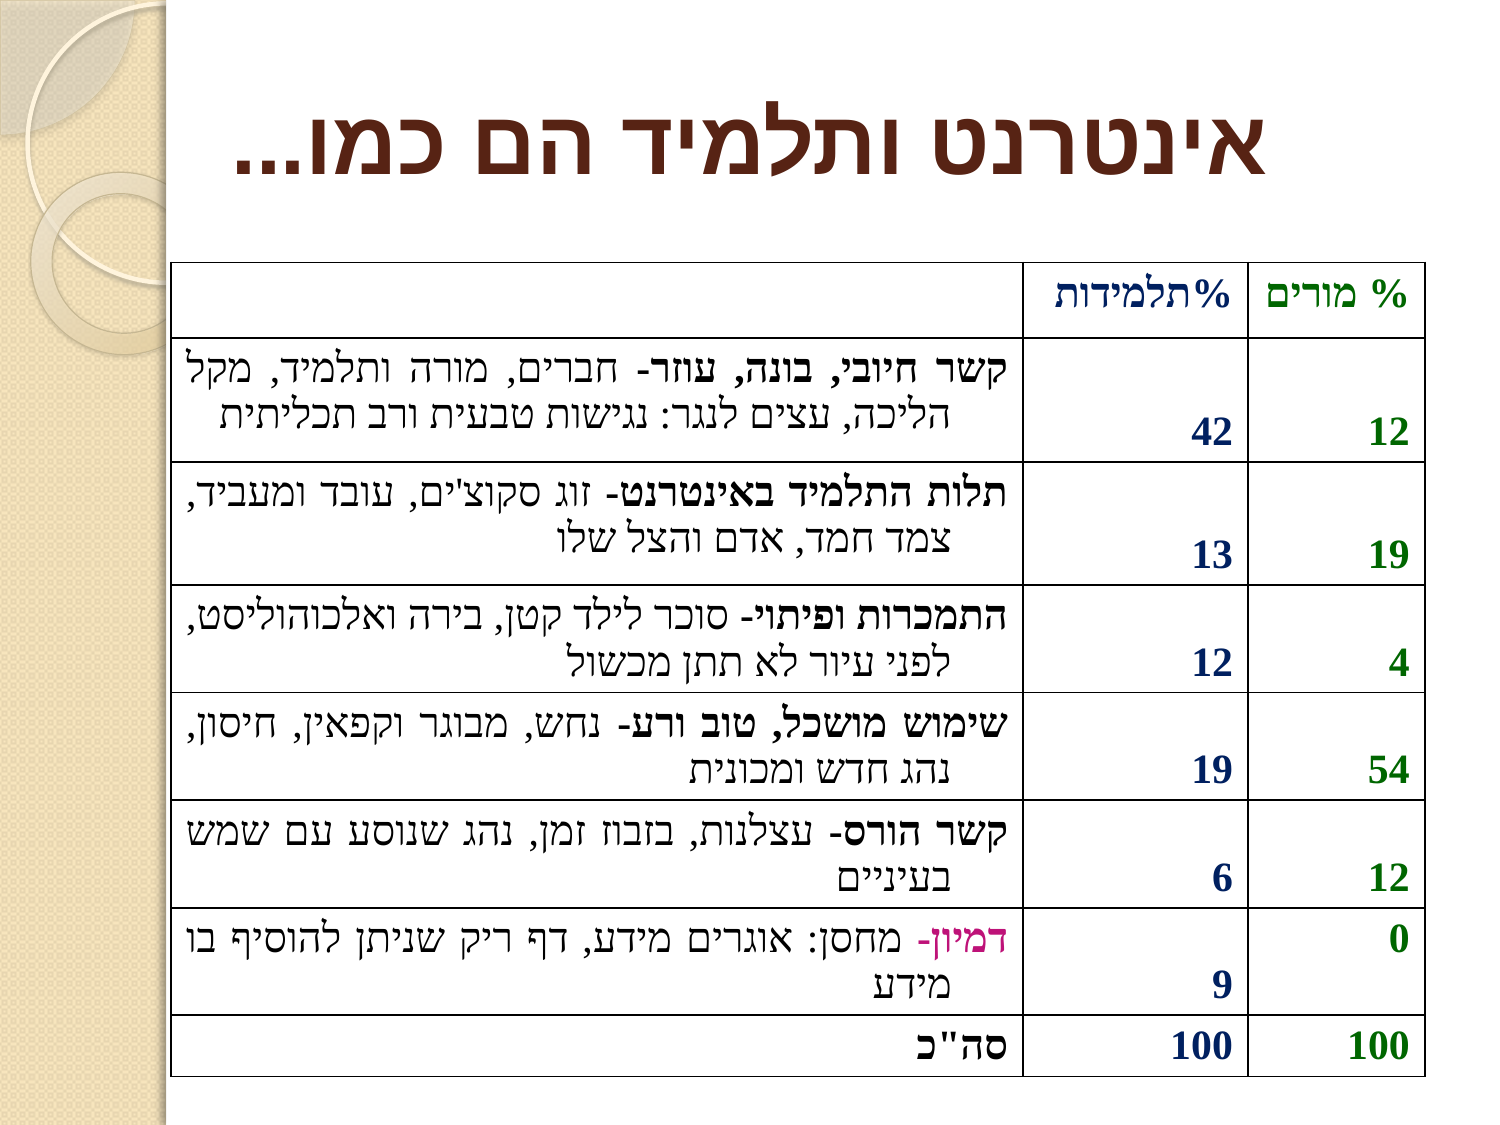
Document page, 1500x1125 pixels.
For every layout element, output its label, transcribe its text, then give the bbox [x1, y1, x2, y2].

table_cell 12 [1249, 339, 1424, 461]
table_cell 4 [1249, 586, 1424, 692]
table_cell תלות התלמיד באינטרנט- זוג סקוצ'ים, עובד ומעביד, צמד חמד, אדם והצל שלו [172, 463, 1022, 584]
table_cell התמכרות ופיתוי- סוכר לילד קטן, בירה ואלכוהוליסט, לפני עיור לא תתן מכשול [172, 586, 1022, 692]
table_cell קשר הורס- עצלנות, בזבוז זמן, נהג שנוסע עם שמש בעיניים [172, 801, 1022, 907]
table_cell 9 [1024, 909, 1247, 1014]
table_cell שימוש מושכל, טוב ורע- נחש, מבוגר וקפאין, חיסון, נהג חדש ומכונית [172, 693, 1022, 799]
table_cell 19 [1249, 463, 1424, 584]
table_header % מורים [1249, 263, 1424, 337]
table_cell 12 [1249, 801, 1424, 907]
table_cell 54 [1249, 693, 1424, 799]
table_cell 6 [1024, 801, 1247, 907]
table_cell 100 [1249, 1016, 1424, 1076]
table_cell 13 [1024, 463, 1247, 584]
table_cell סה"כ [172, 1016, 1022, 1076]
table_cell 42 [1024, 339, 1247, 461]
table_cell קשר חיובי, בונה, עוזר- חברים, מורה ותלמיד, מקל הליכה, עצים לנגר: נגישות טבעית ורב תכליתית [172, 339, 1022, 461]
table_cell דמיון- מחסן: אוגרים מידע, דף ריק שניתן להוסיף בו מידע [172, 909, 1022, 1014]
table_cell 19 [1024, 693, 1247, 799]
title אינטרנט ותלמיד הם כמו... [75, 45, 1425, 233]
table_cell 0 [1249, 909, 1424, 1014]
table_header [172, 263, 1022, 337]
table_cell 12 [1024, 586, 1247, 692]
table_cell 100 [1024, 1016, 1247, 1076]
table_header %תלמידות [1024, 263, 1247, 337]
